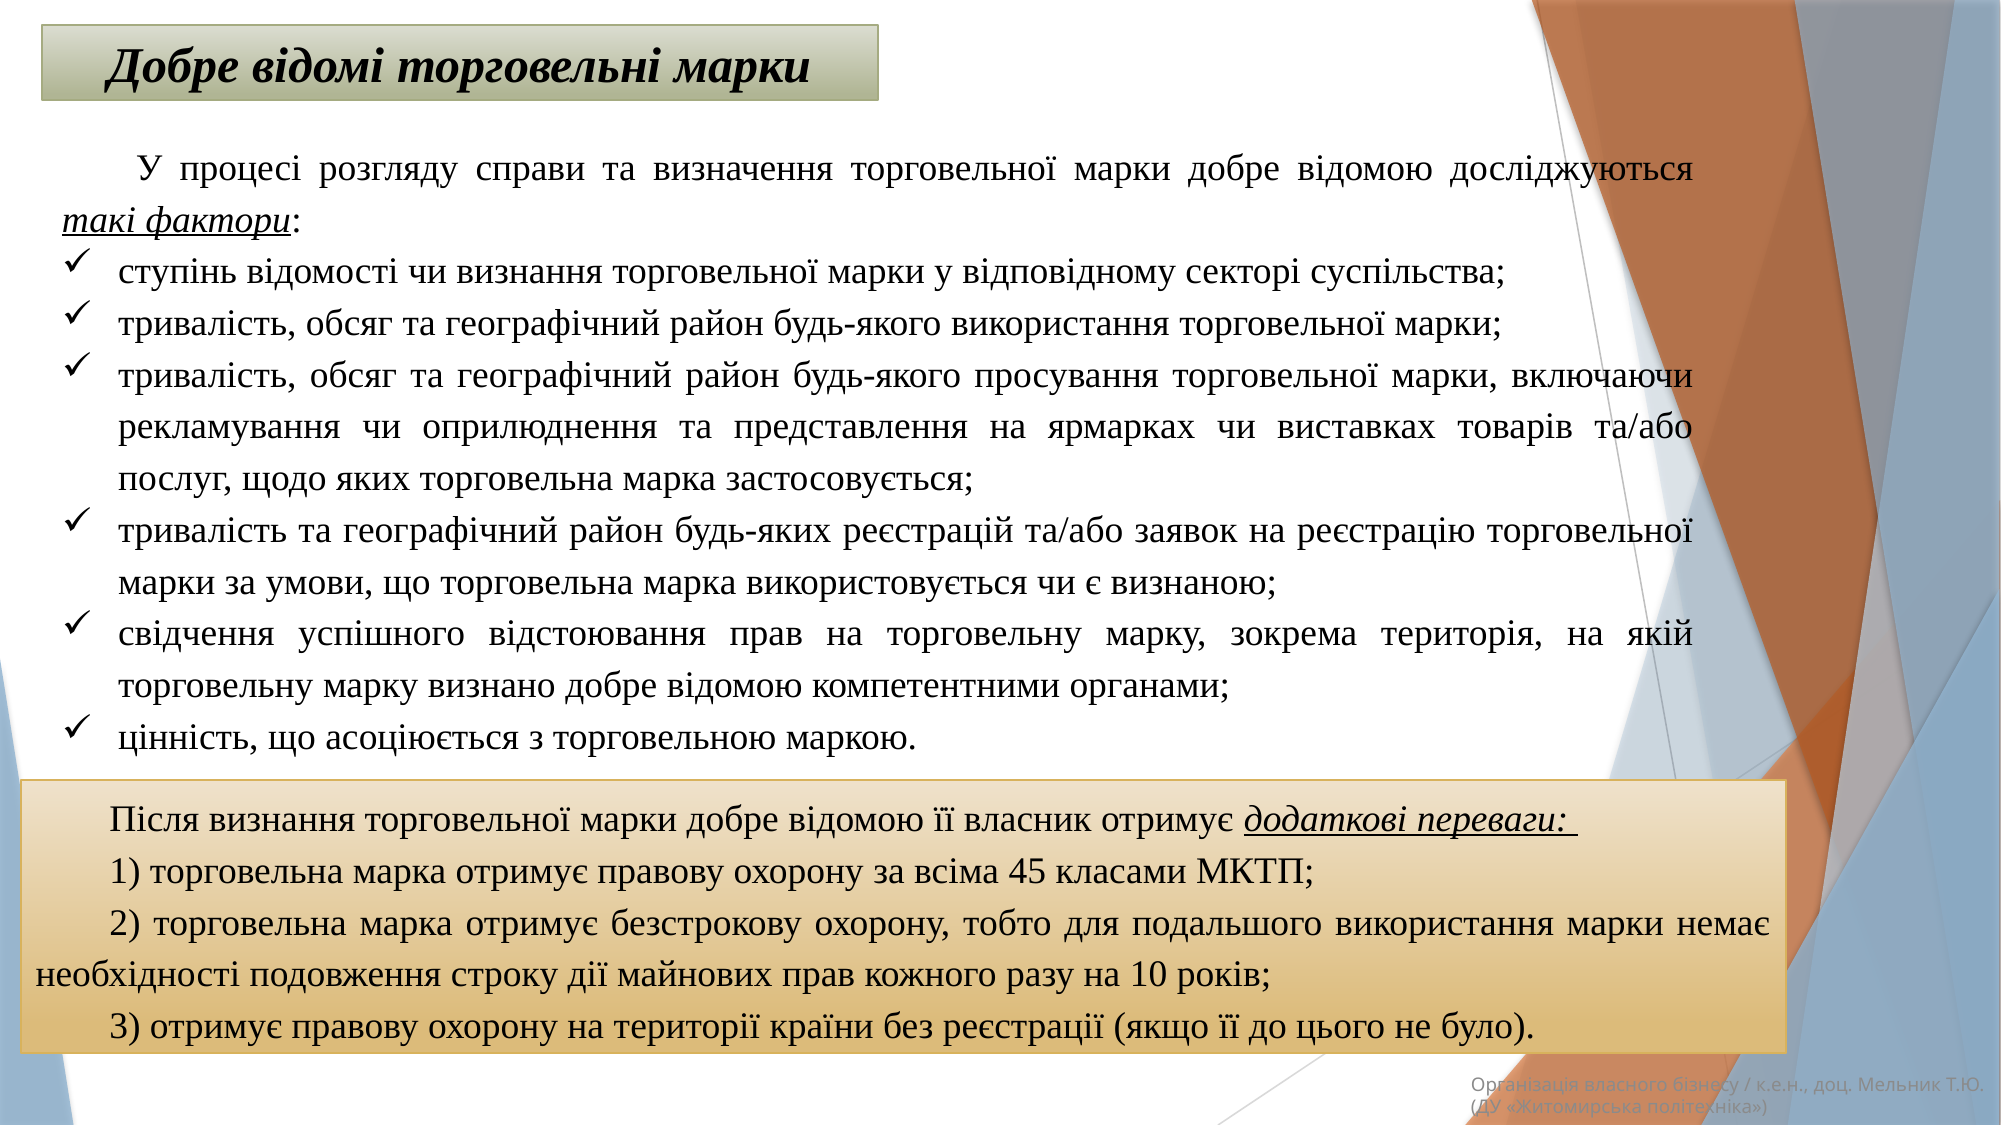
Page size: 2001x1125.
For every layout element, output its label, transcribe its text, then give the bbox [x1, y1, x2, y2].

text_box У процесі розгляду справи та визначення торговельної марки добре відомою досліджуються такі фактори: ступінь відомості чи визнання торговельної марки у відповідному секторі суспільства; тривалість, обсяг та географічний район будь-якого використання торговельної марки; тривалість, обсяг та географічний район будь-якого просування торговельної марки, включаючи рекламування чи оприлюднення та представлення на ярмарках чи виставках товарів та/або послуг, щодо яких торговельна марка застосовується; тривалість та географічний район будь-яких реєстрацій та/або заявок на реєстрацію торговельної марки за умови, що торговельна марка використовується чи є визнаною; свідчення успішного відстоювання прав на торговельну марку, зокрема територія, на якій торговельну марку визнано добре відомою компетентними органами; цінність, що асоціюється з торговельною маркою. [47, 128, 1710, 765]
footer Організація власного бізнесу / к.е.н., доц. Мельник Т.Ю. (ДУ «Житомирська політехніка») [1455, 1065, 2000, 1125]
text_box Добре відомі торговельні марки [41, 24, 879, 101]
text_box Після визнання торговельної марки добре відомою її власник отримує додаткові переваги: 1) торговельна марка отримує правову охорону за всіма 45 класами МКТП; 2) торговельна марка отримує безстрокову охорону, тобто для подальшого використання марки немає необхідності подовження строку дії майнових прав кожного разу на 10 років; 3) отримує правову охорону на території країни без реєстрації (якщо її до цього не було). [20, 779, 1787, 1054]
